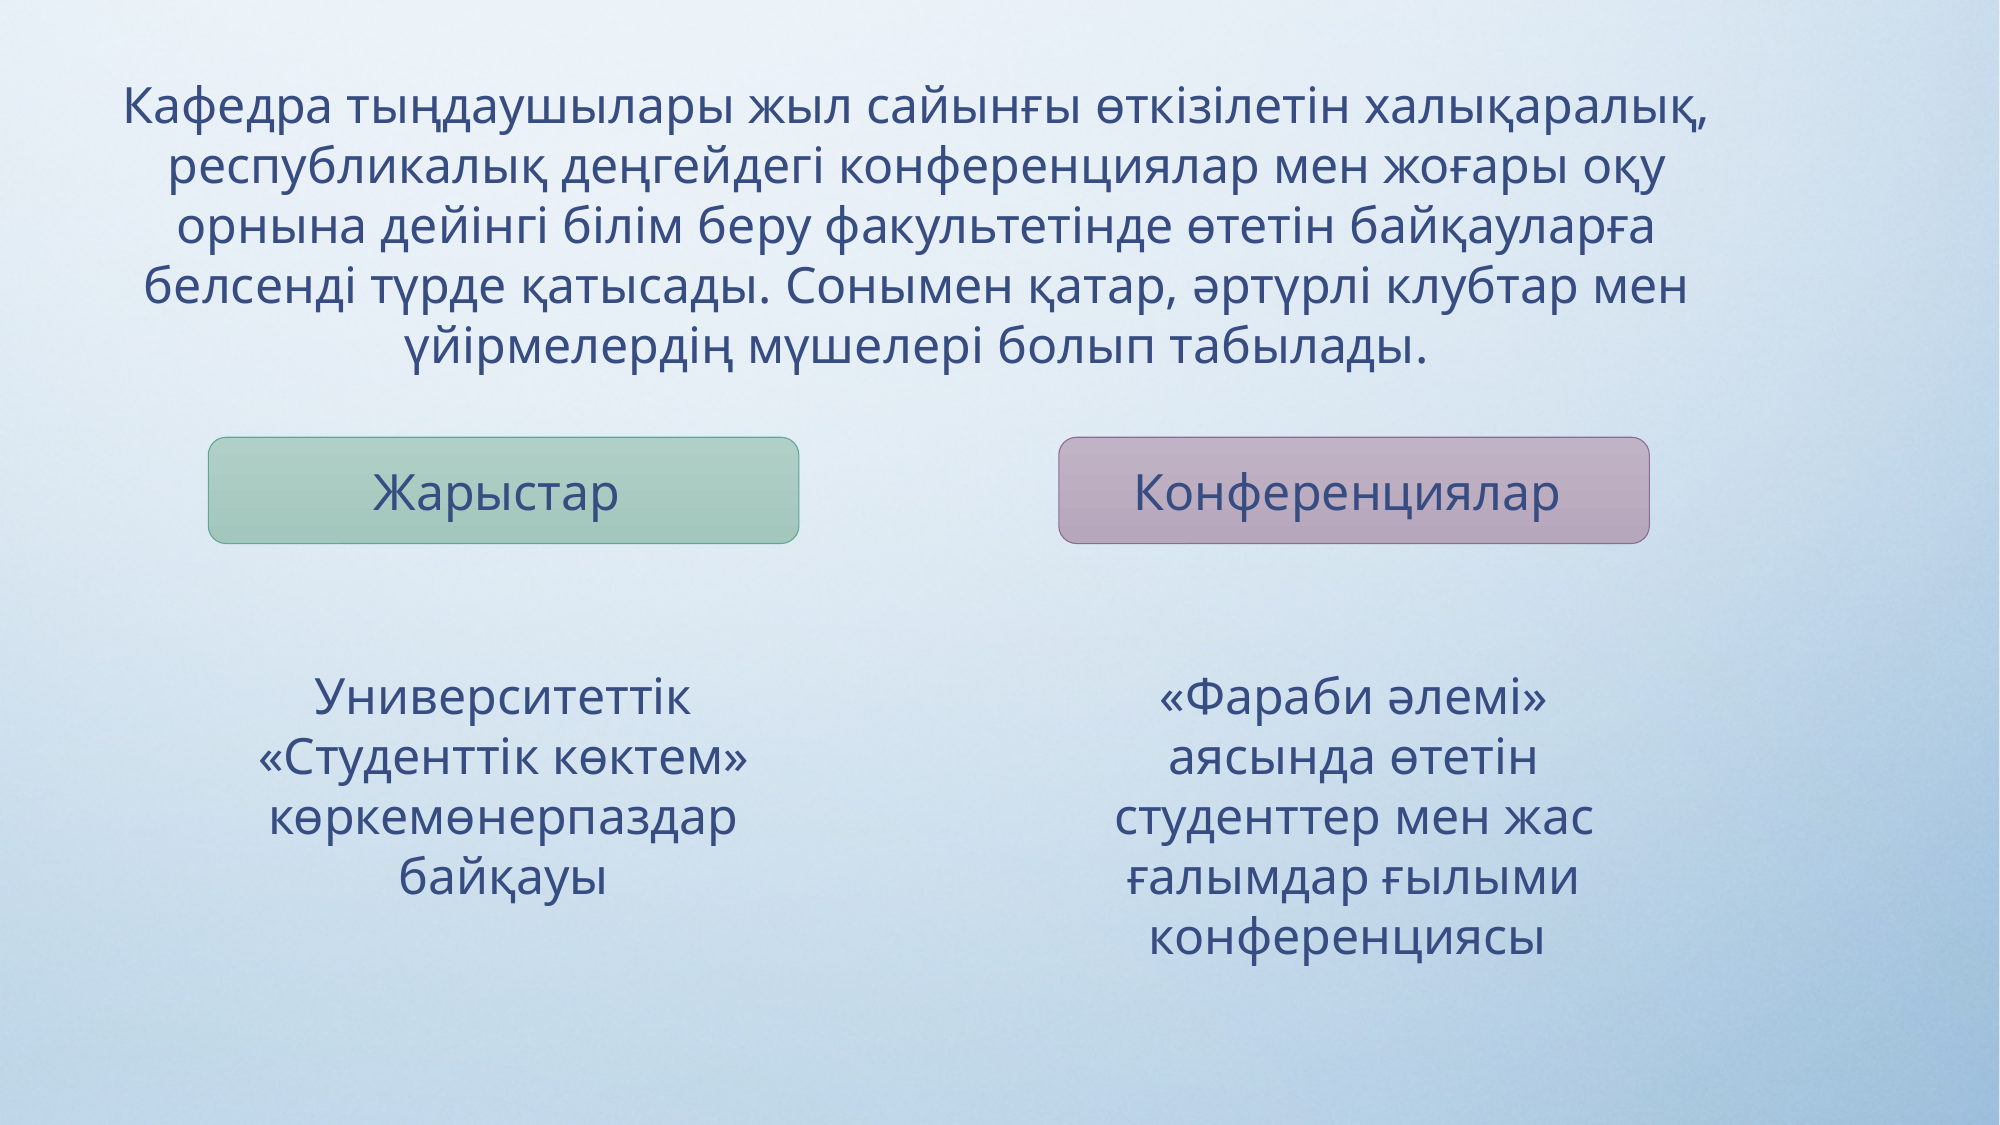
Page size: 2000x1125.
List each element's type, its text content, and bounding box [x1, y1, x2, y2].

picture [0, 0, 2000, 1125]
text_box Конференциялар [1058, 436, 1650, 545]
text_box Университеттік «Студенттік көктем» көркемөнерпаздар байқауы [184, 656, 823, 912]
text_box Кафедра тыңдаушылары жыл сайынғы өткізілетін халықаралық, республикалық деңгейдегі конференциялар мен жоғары оқу орнына дейінгі білім беру факультетінде өтетін байқауларға белсенді түрде қатысады. Сонымен қатар, әртүрлі клубтар мен үйірмелердің мүшелері болып табылады. [66, 66, 1768, 382]
text_box Жарыстар [207, 436, 800, 545]
text_box «Фараби әлемі» аясында өтетін студенттер мен жас ғалымдар ғылыми конференциясы [1046, 656, 1662, 972]
